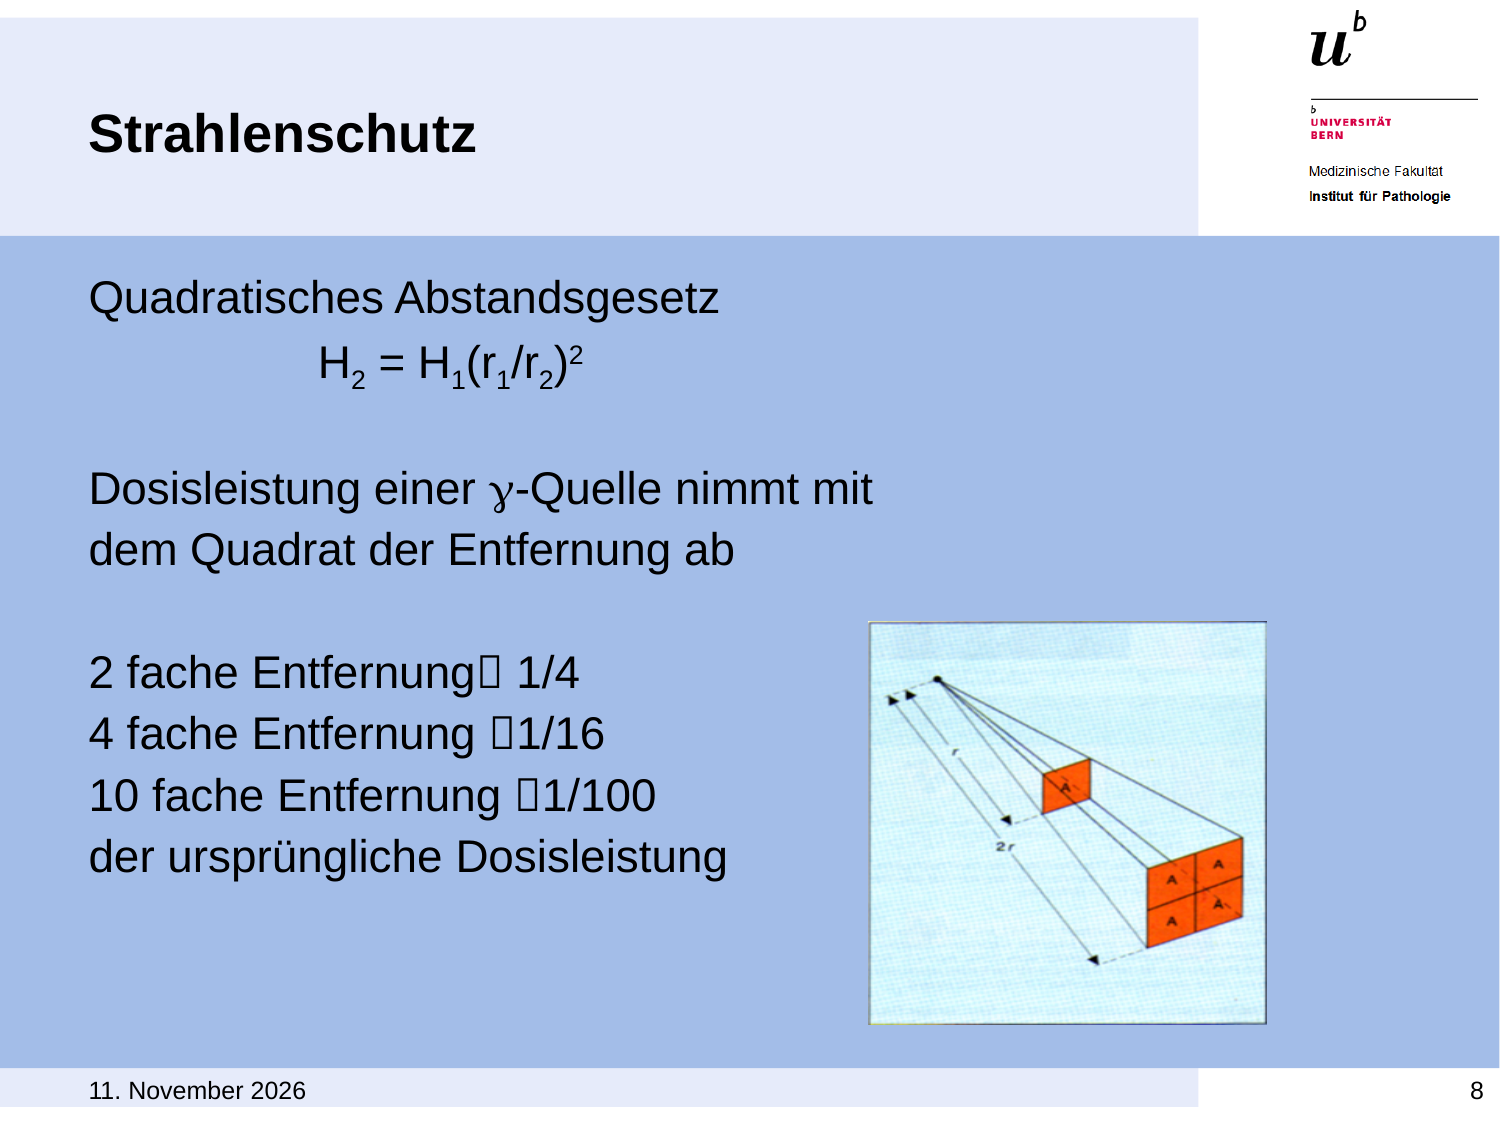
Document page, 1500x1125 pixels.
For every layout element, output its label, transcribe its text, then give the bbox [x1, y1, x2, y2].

picture [867, 621, 1267, 1025]
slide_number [88, 1074, 714, 1104]
list Quadratisches Abstandsgesetz H2 = H1(r1/r2)2 Dosisleistung einer g-Quelle nimmt mit dem Quadrat der Entfernung ab 2 fache Entfernung 1/4 4 fache Entfernung 1/16 10 fache Entfernung 1/100 der ursprüngliche Dosisleistung [88, 271, 1411, 1010]
picture [1296, 1, 1500, 220]
title Strahlenschutz [88, 106, 1175, 241]
slide_number 8 [1425, 1074, 1485, 1104]
